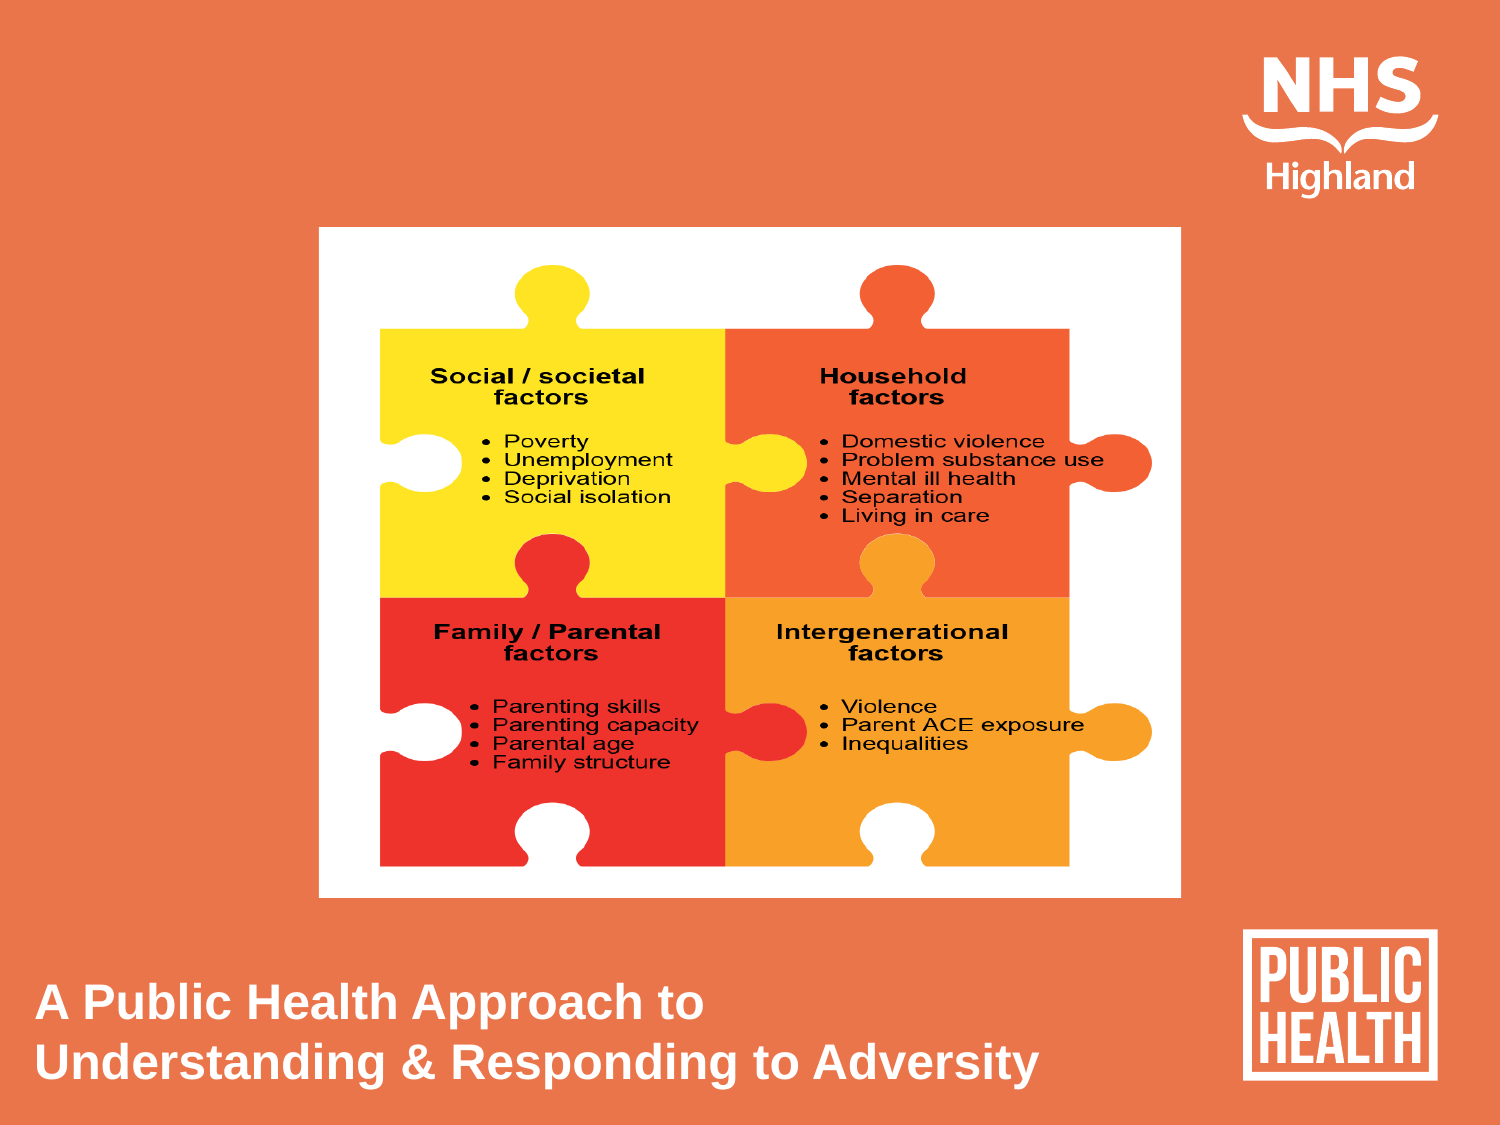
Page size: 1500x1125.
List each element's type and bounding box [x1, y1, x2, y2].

picture [318, 227, 1182, 898]
